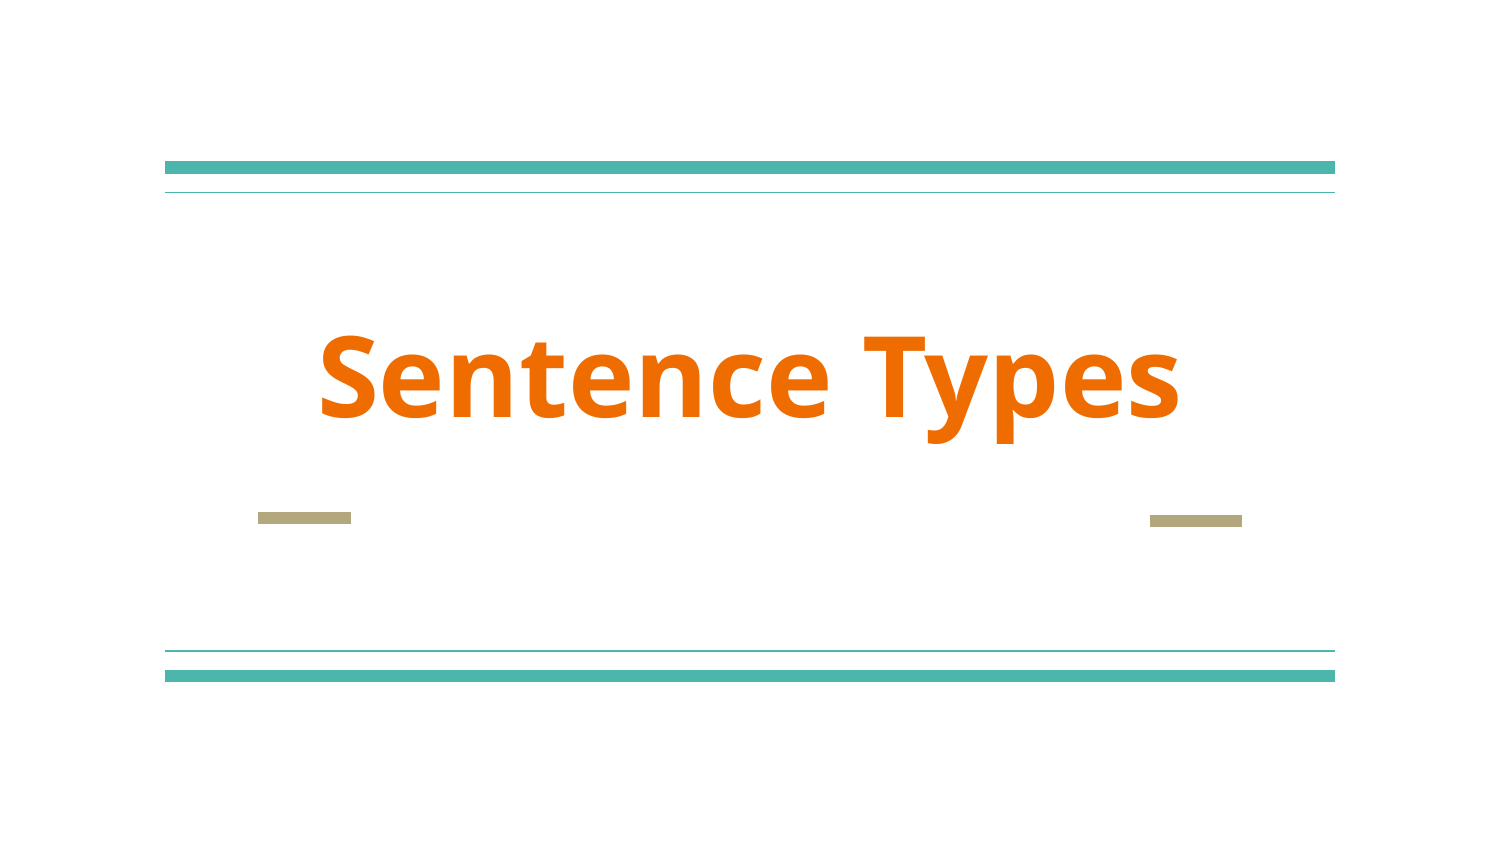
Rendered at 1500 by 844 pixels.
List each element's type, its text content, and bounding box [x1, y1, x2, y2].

title Sentence Types [164, 287, 1336, 456]
